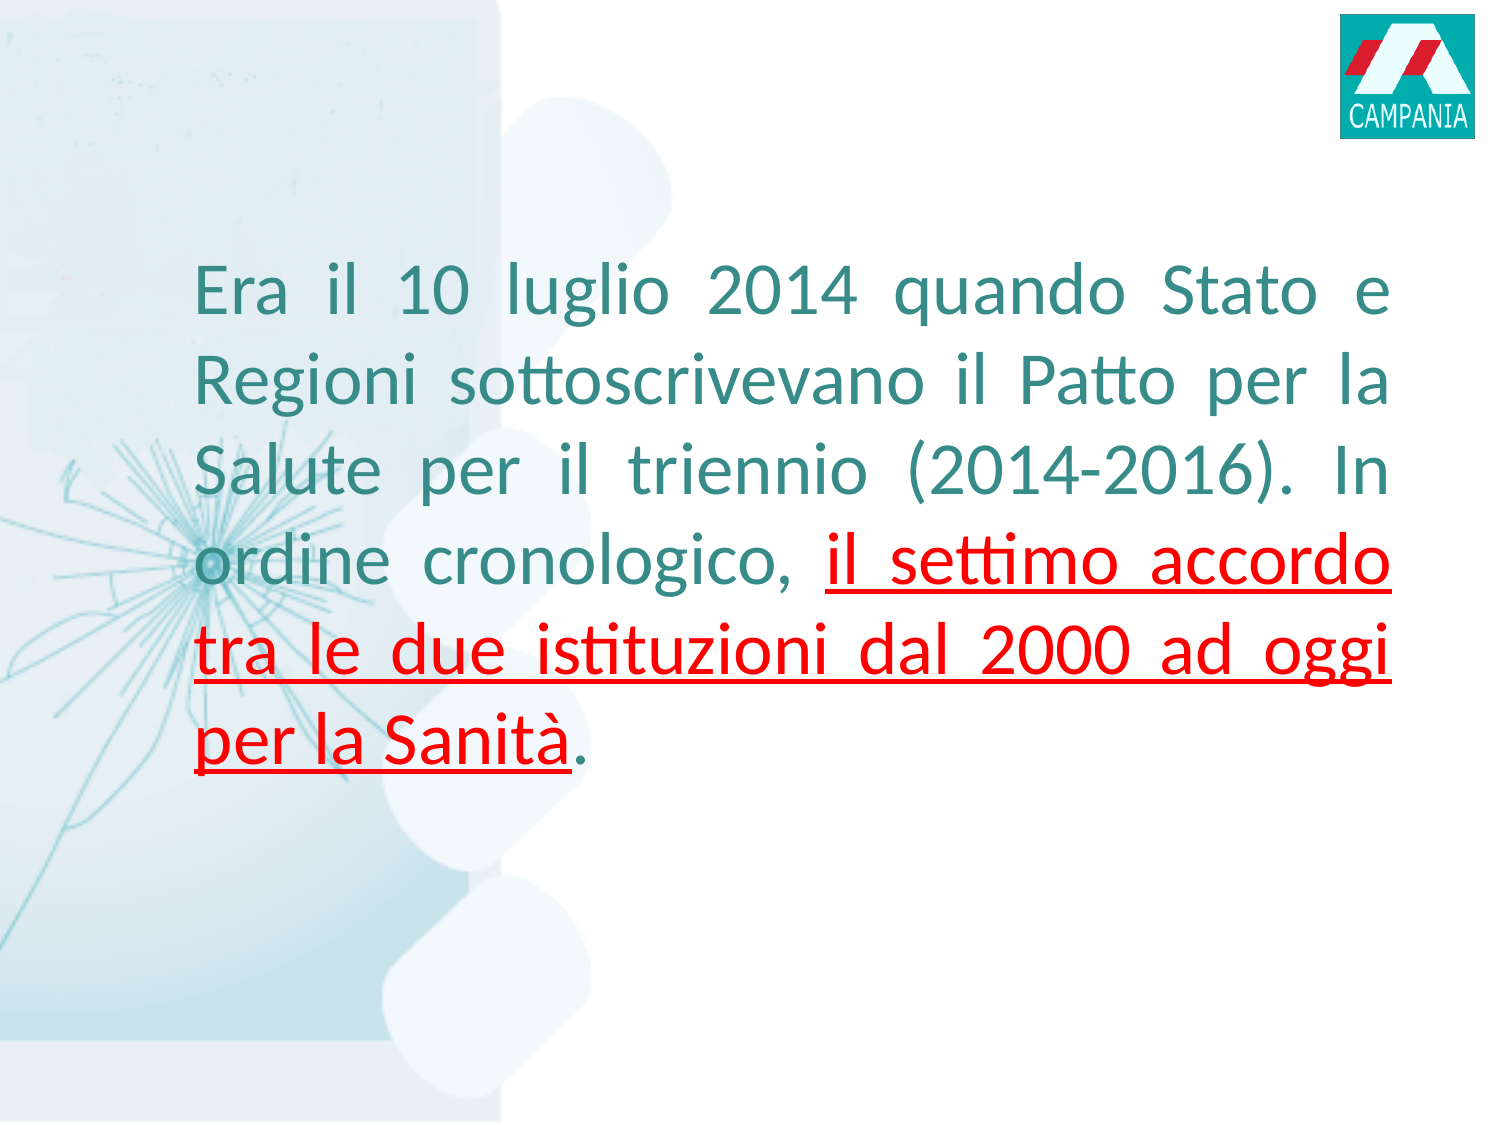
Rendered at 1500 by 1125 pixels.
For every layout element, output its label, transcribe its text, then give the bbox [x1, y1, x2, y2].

picture [0, 0, 680, 1125]
picture [1340, 13, 1475, 139]
list Era il 10 luglio 2014 quando Stato e Regioni sottoscrivevano il Patto per la Salute per il triennio (2014-2016). In ordine cronologico, il settimo accordo tra le due istituzioni dal 2000 ad oggi per la Sanità. [684, 231, 1408, 975]
